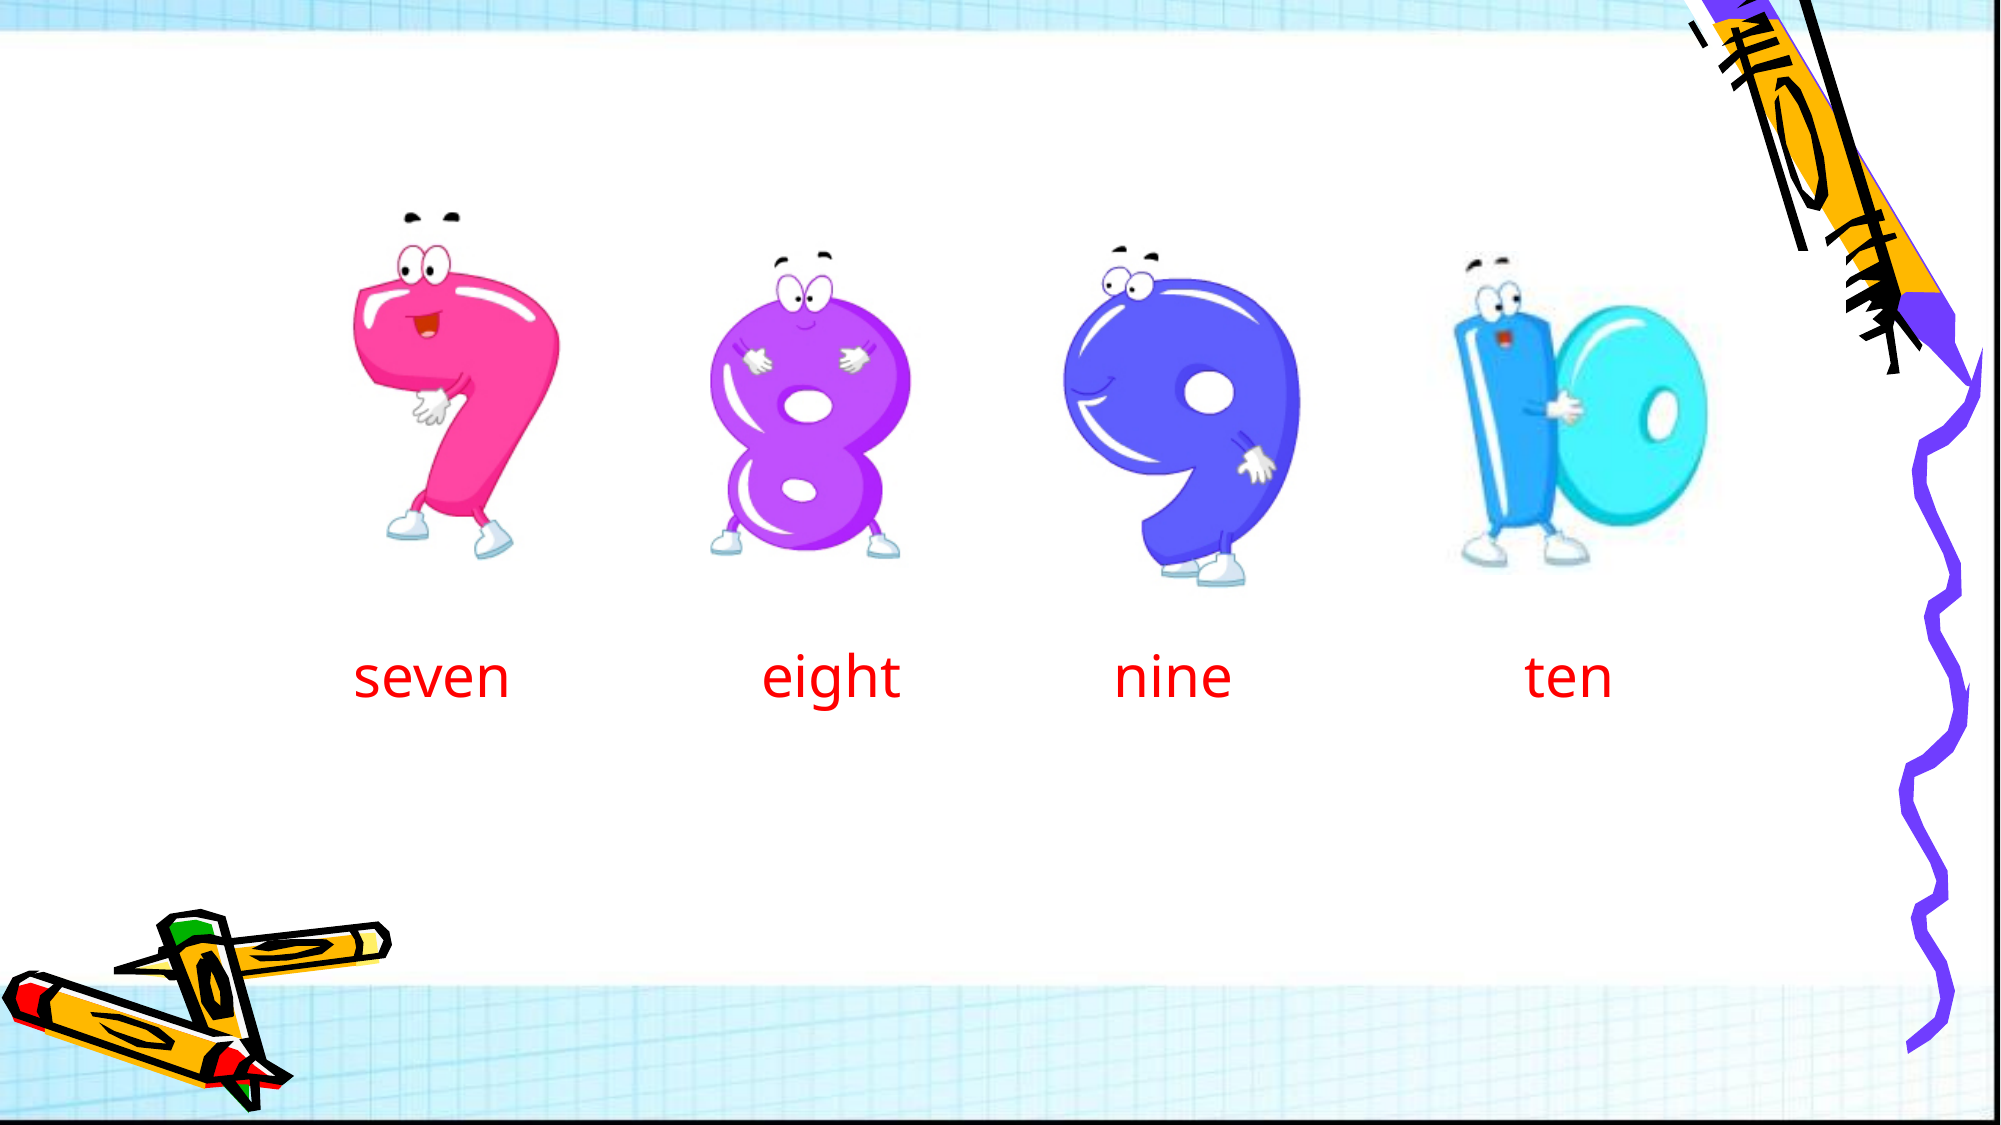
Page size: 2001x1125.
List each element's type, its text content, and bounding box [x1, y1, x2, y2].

text_box ten [1509, 645, 1743, 723]
list seven [338, 645, 572, 723]
text_box eight [745, 645, 979, 723]
picture [0, 0, 2001, 1125]
picture [1770, 0, 1829, 100]
text_box nine [1098, 645, 1332, 723]
